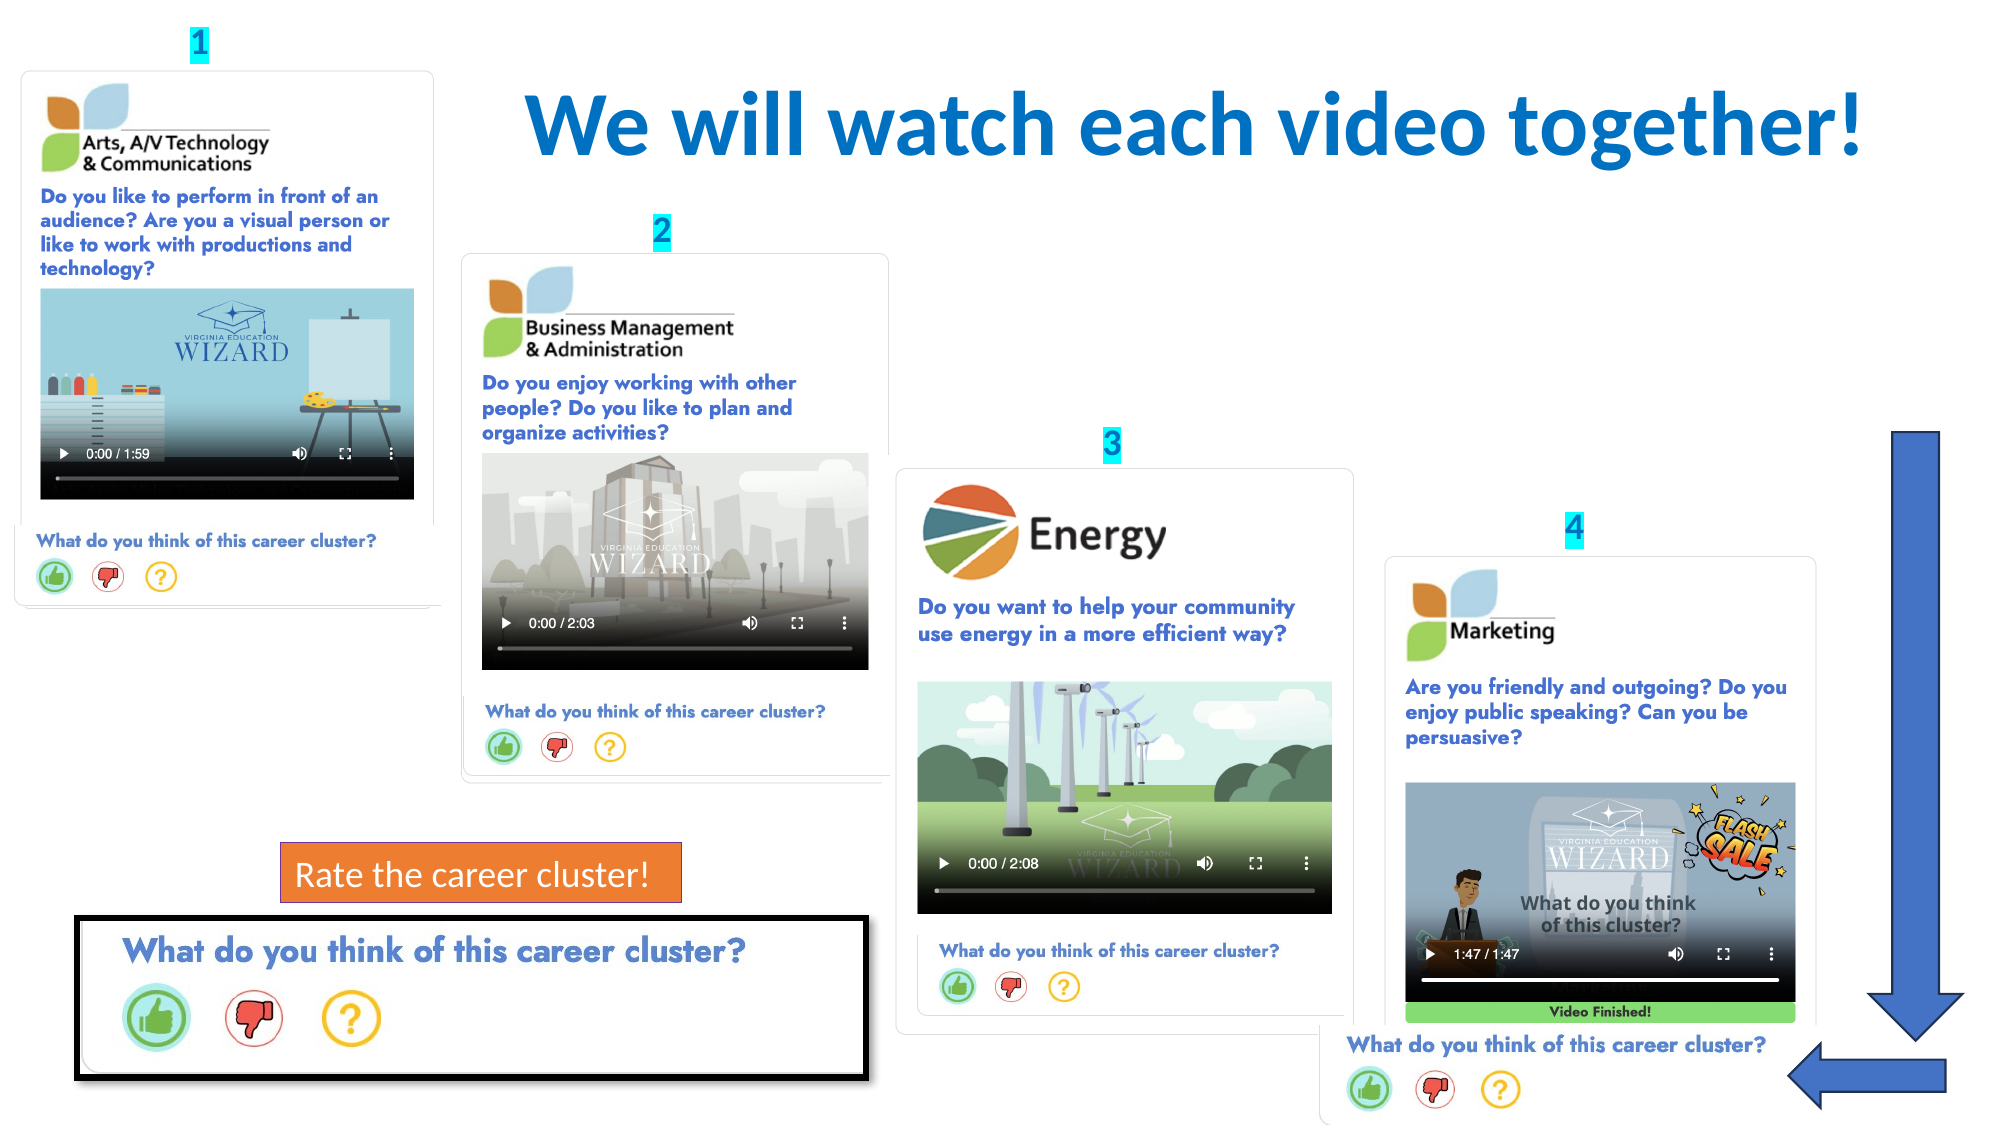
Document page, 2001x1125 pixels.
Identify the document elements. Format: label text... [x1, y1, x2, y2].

text_box [1891, 431, 1941, 494]
text_box We will watch each video together! [509, 56, 1940, 182]
picture [80, 921, 864, 1075]
picture [13, 56, 1846, 1125]
text_box 3 [1087, 409, 1538, 470]
text_box Rate the career cluster! [280, 842, 682, 903]
text_box [1866, 555, 1965, 1043]
text_box [1846, 1058, 1947, 1093]
text_box 4 [1549, 494, 2000, 555]
text_box 2 [637, 197, 1088, 258]
text_box 1 [174, 9, 625, 70]
